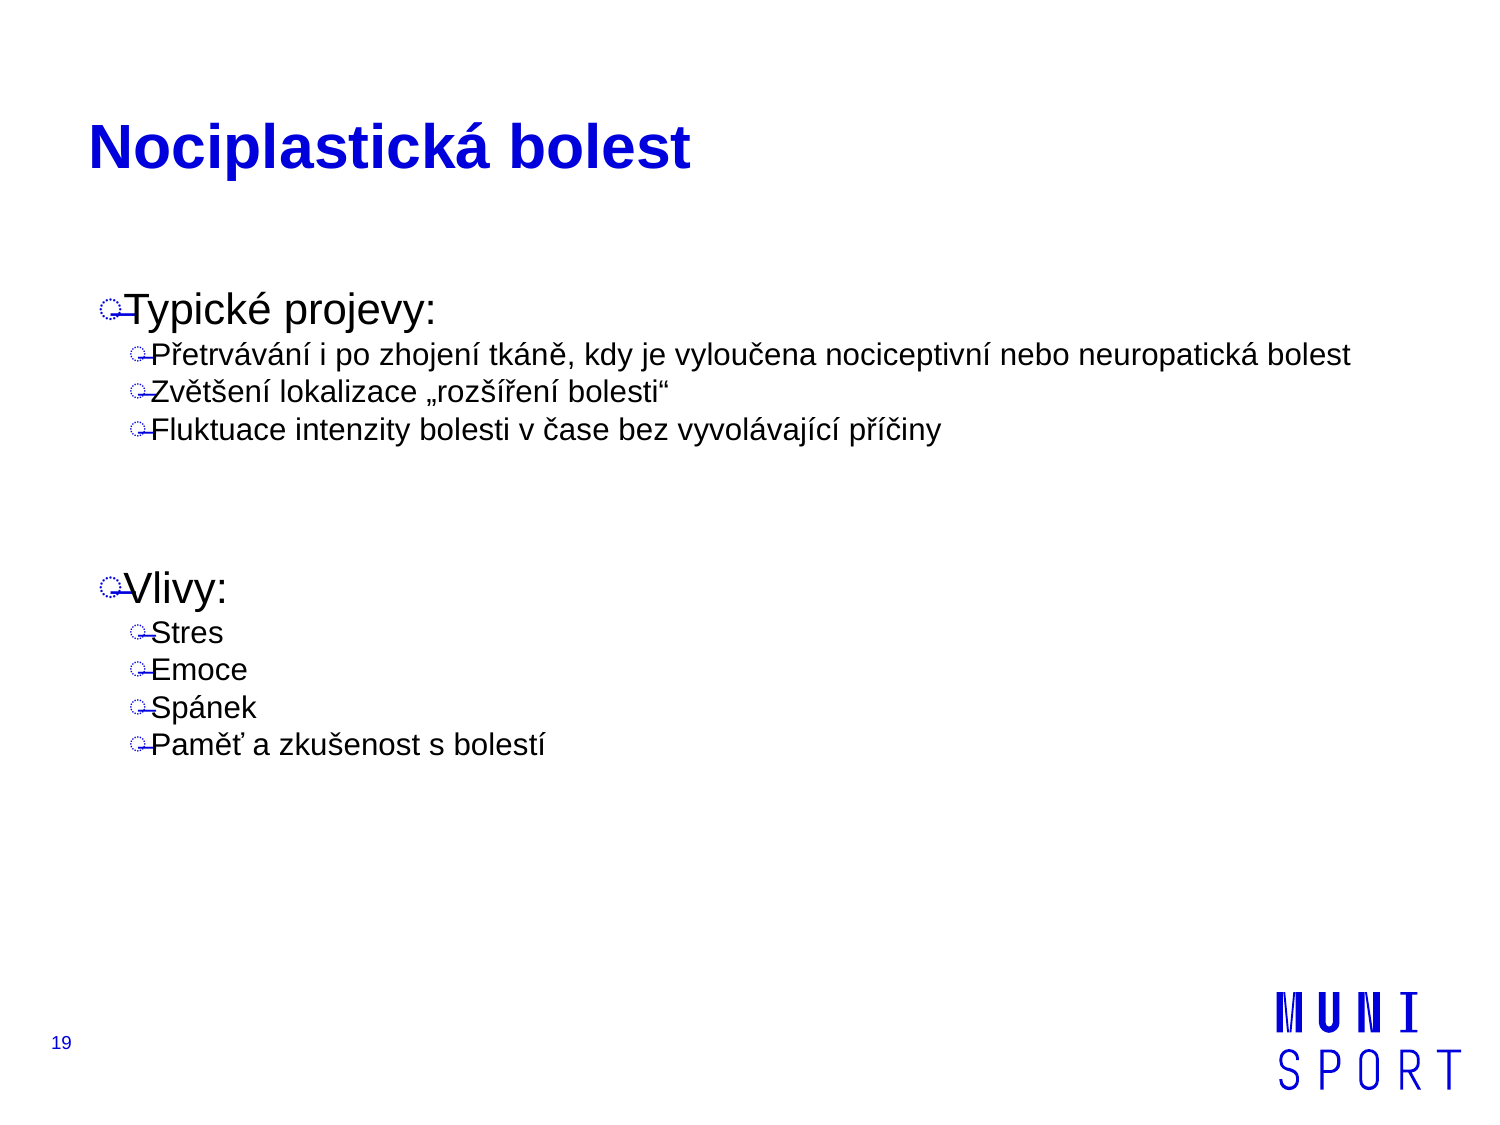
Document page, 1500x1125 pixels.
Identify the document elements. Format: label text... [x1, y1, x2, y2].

slide_number 19 [50, 1021, 82, 1063]
title Nociplastická bolest [88, 118, 1412, 193]
list Typické projevy: Přetrvávání i po zhojení tkáně, kdy je vyloučena nociceptivní nebo neuropatická bolest Zvětšení lokalizace „rozšíření bolesti“ Fluktuace intenzity bolesti v čase bez vyvolávající příčiny Vlivy: Stres Emoce Spánek Paměť a zkušenost s bolestí [88, 277, 1412, 957]
